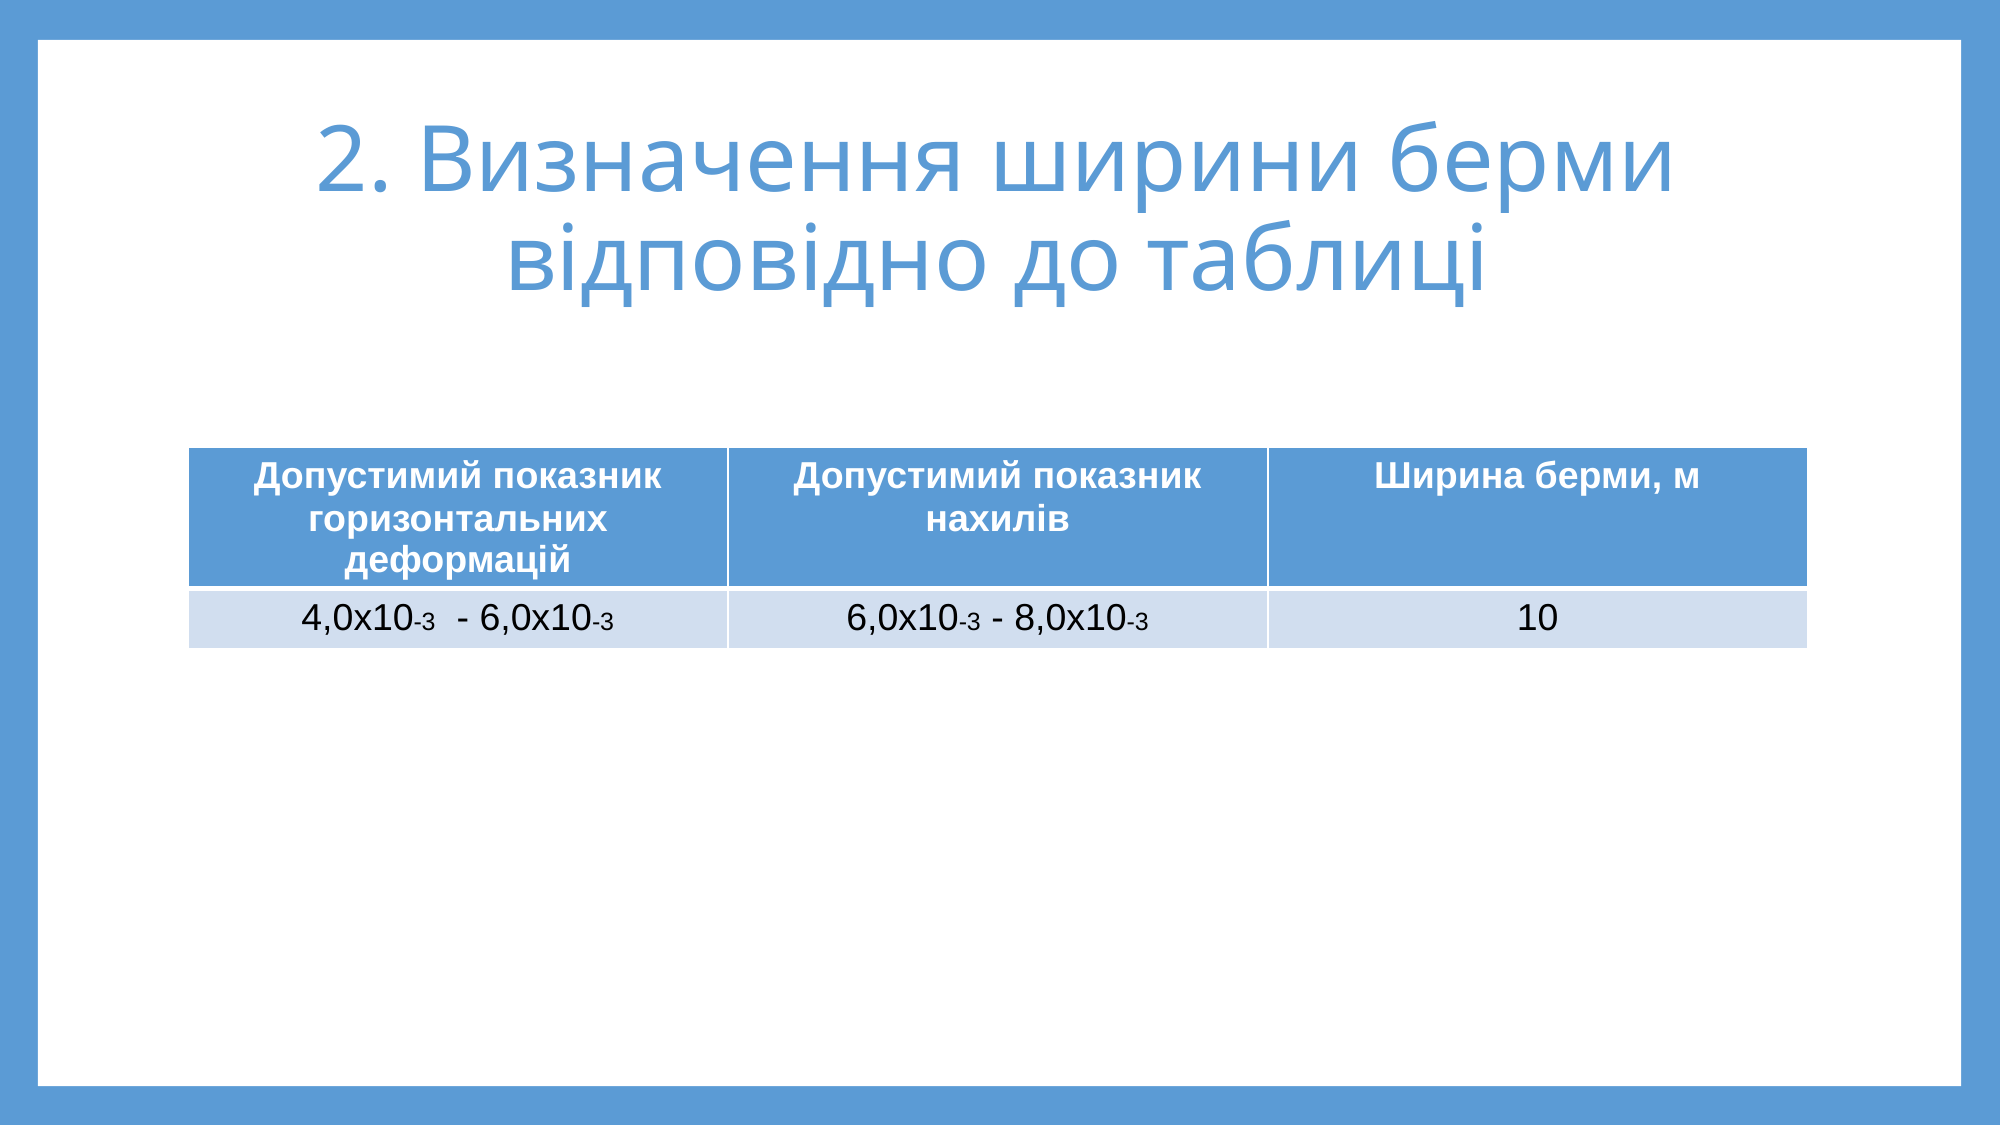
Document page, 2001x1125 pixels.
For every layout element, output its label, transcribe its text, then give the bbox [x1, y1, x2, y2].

table_header Допустимий показник горизонтальних деформацій [189, 448, 727, 586]
table_header Ширина берми, м [1269, 448, 1807, 586]
table_cell 4,0х10-3 - 6,0х10-3 [189, 591, 727, 648]
table_header Допустимий показник нахилів [729, 448, 1267, 586]
title 2. Визначення ширини берми відповідно до таблиці [187, 99, 1808, 323]
table_cell 6,0х10-3 - 8,0х10-3 [729, 591, 1267, 648]
table_cell 10 [1269, 591, 1807, 648]
